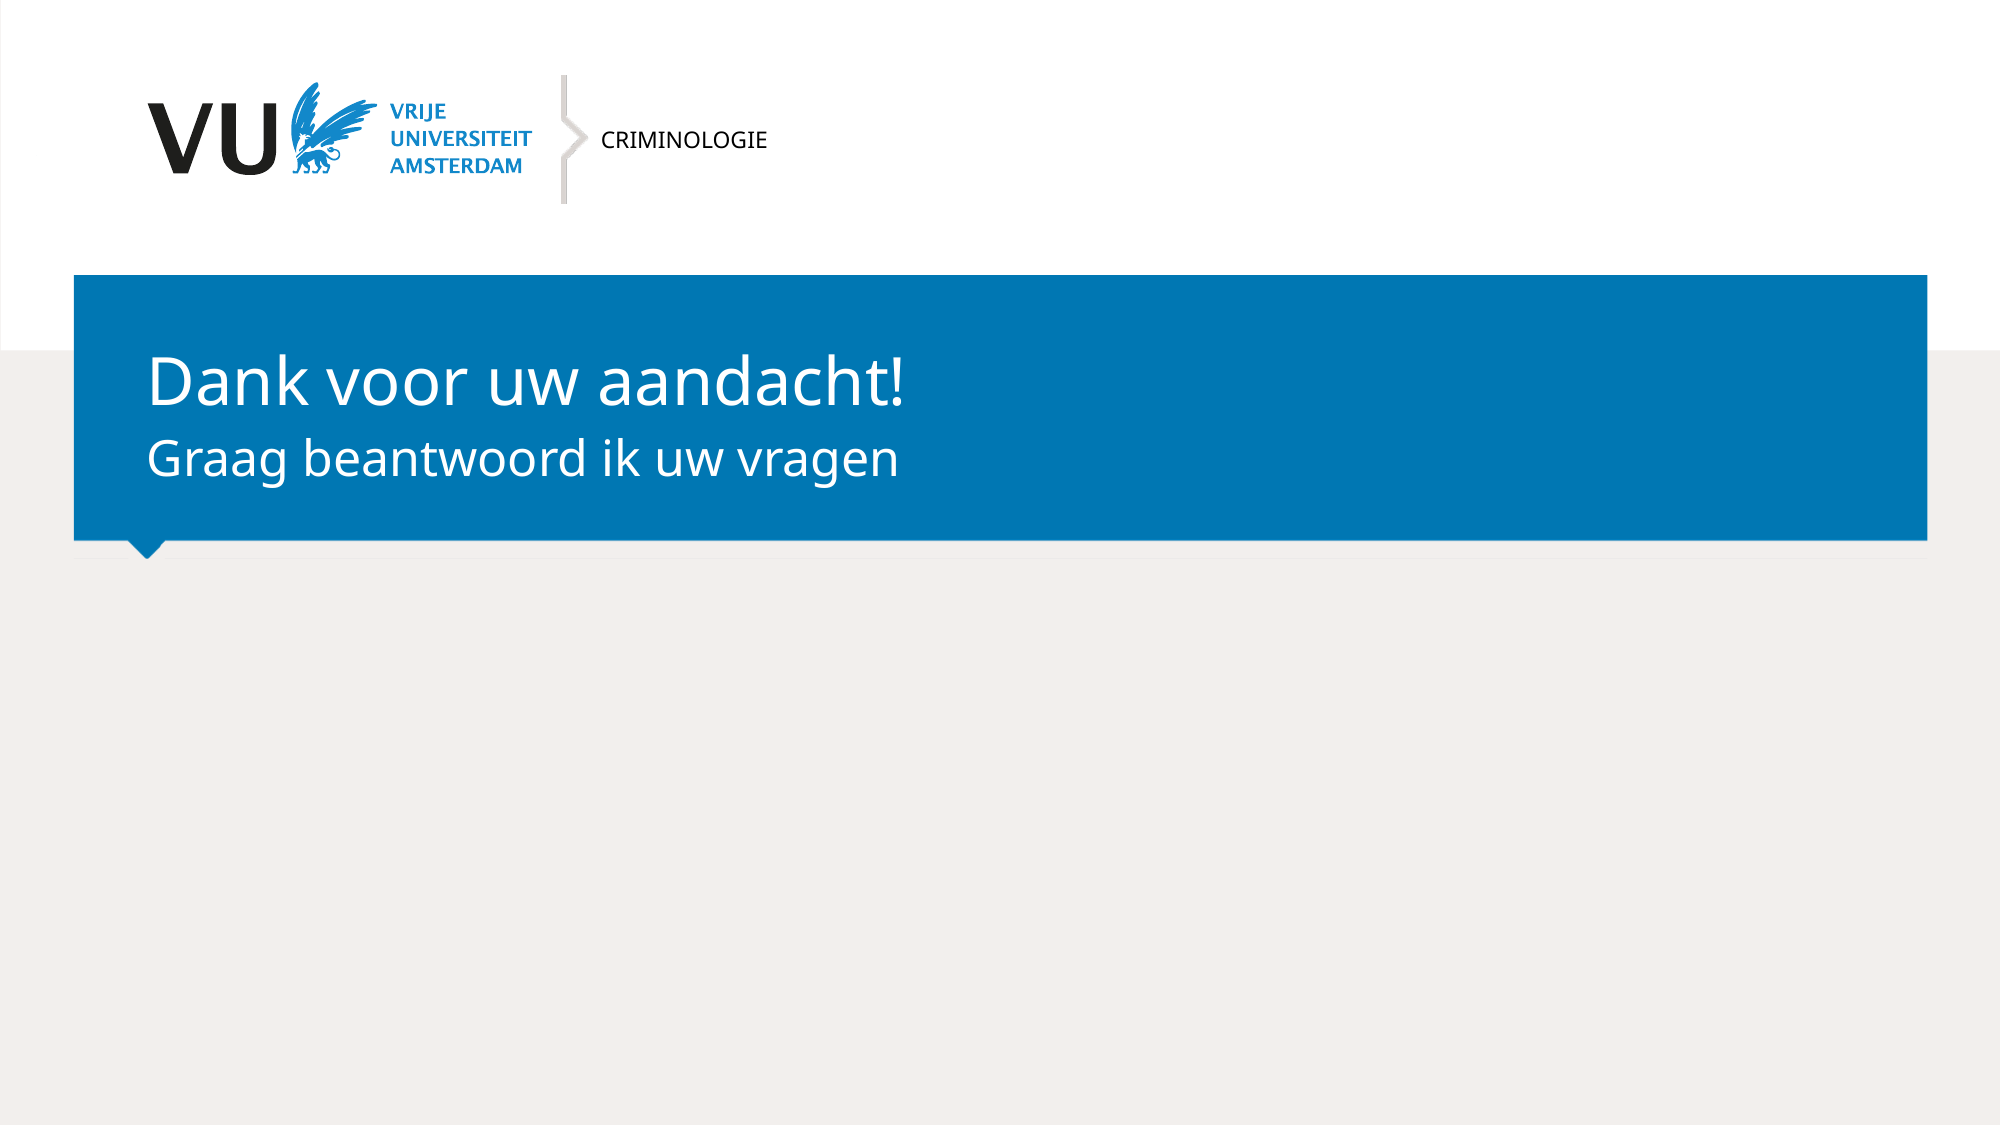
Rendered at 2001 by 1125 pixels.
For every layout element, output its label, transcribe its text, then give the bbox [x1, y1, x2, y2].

list Criminologie [561, 74, 1038, 204]
list Dank voor uw aandacht! Graag beantwoord ik uw vragen [73, 275, 1928, 559]
